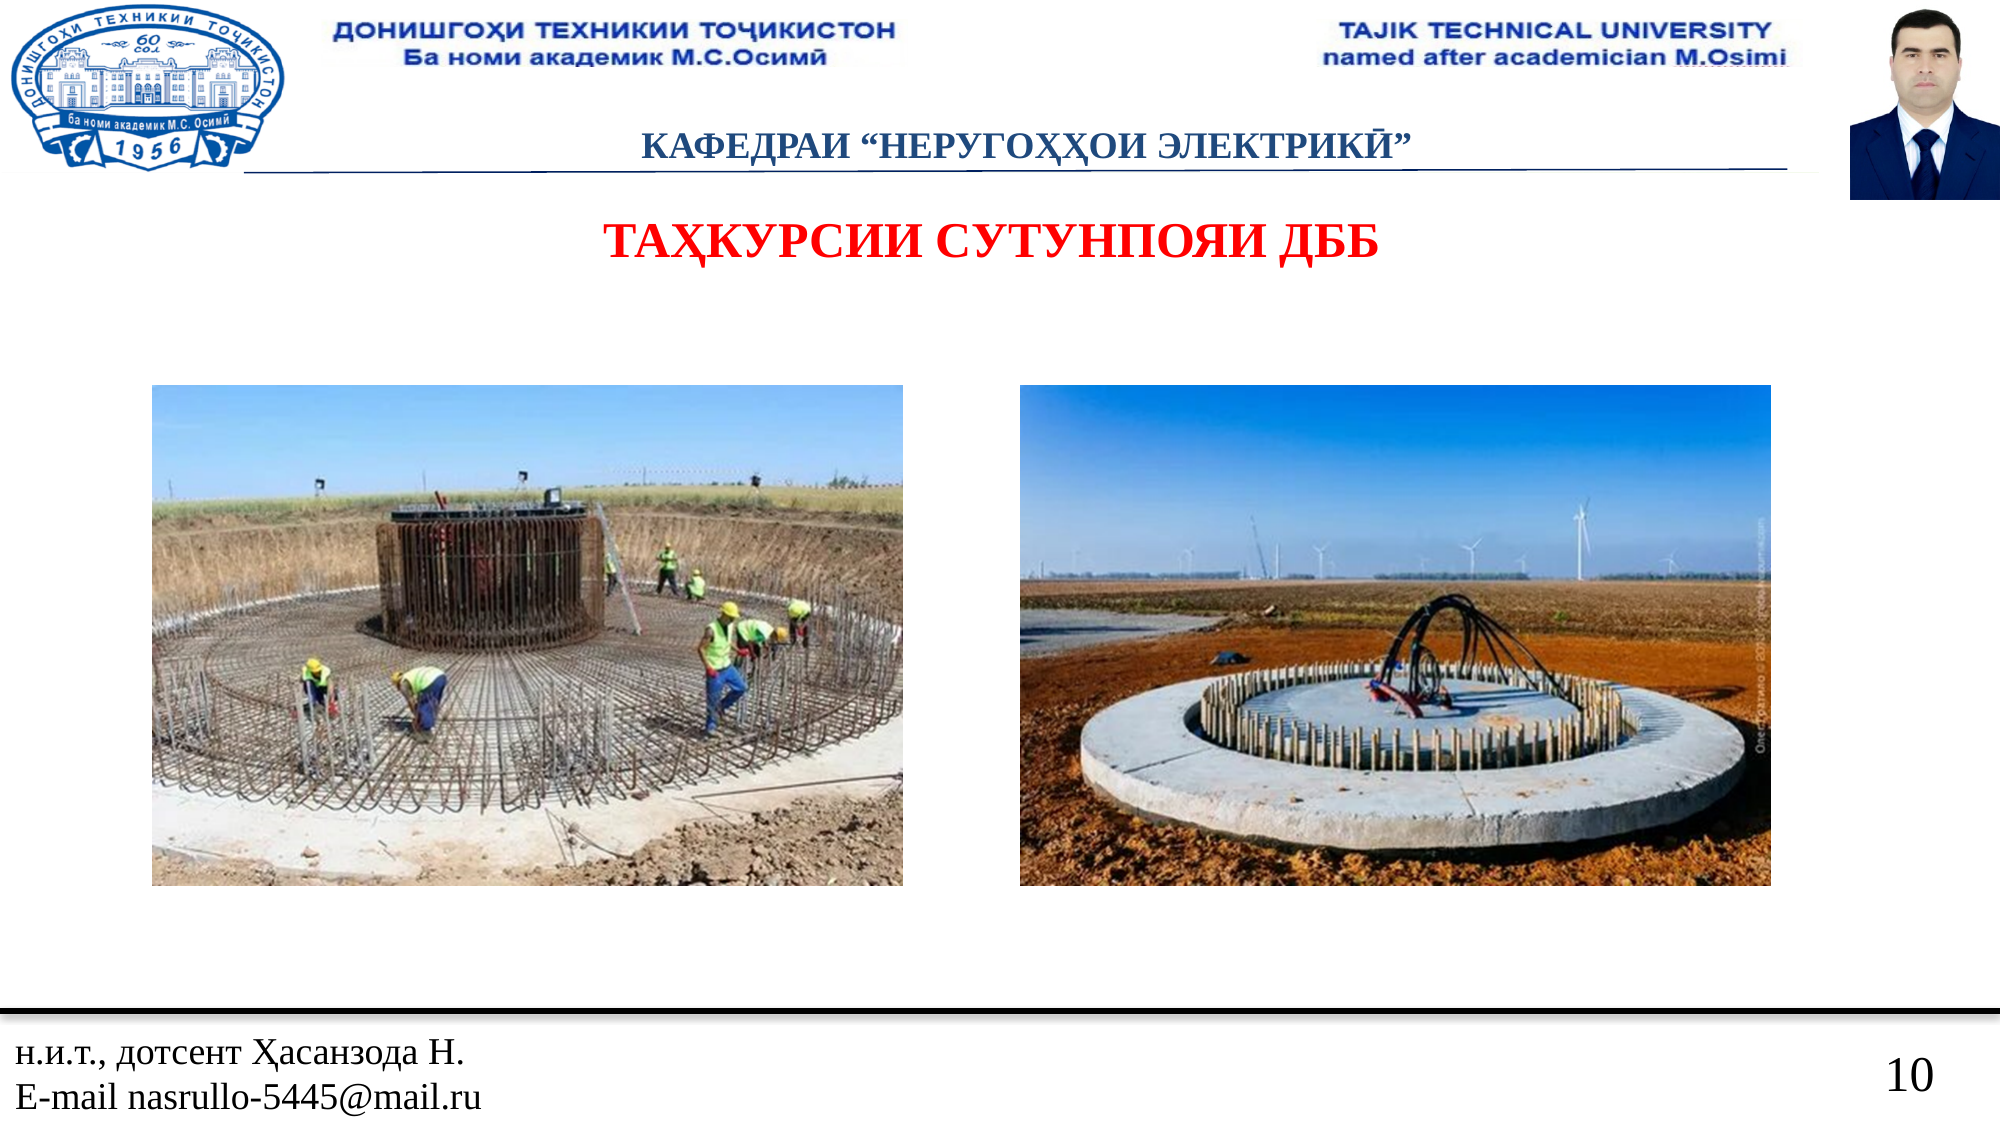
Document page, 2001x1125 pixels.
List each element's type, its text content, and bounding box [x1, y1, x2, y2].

picture [1850, 0, 2000, 200]
text_box Таҳкурсии сутунпояи дбб [0, 172, 1999, 303]
text_box КАФЕДРАИ “НЕРУГОҲҲОИ ЭЛЕКТРИКӢ” [354, 113, 1700, 174]
picture [1020, 385, 1771, 886]
text_box 10 [1819, 1023, 2000, 1125]
picture [1317, 20, 1803, 67]
picture [1, 0, 291, 172]
text_box н.и.т., дотсент Ҳасанзода Н. E-mail nasrullo-5445@mail.ru [0, 1021, 717, 1125]
picture [322, 20, 907, 67]
picture [152, 385, 903, 886]
